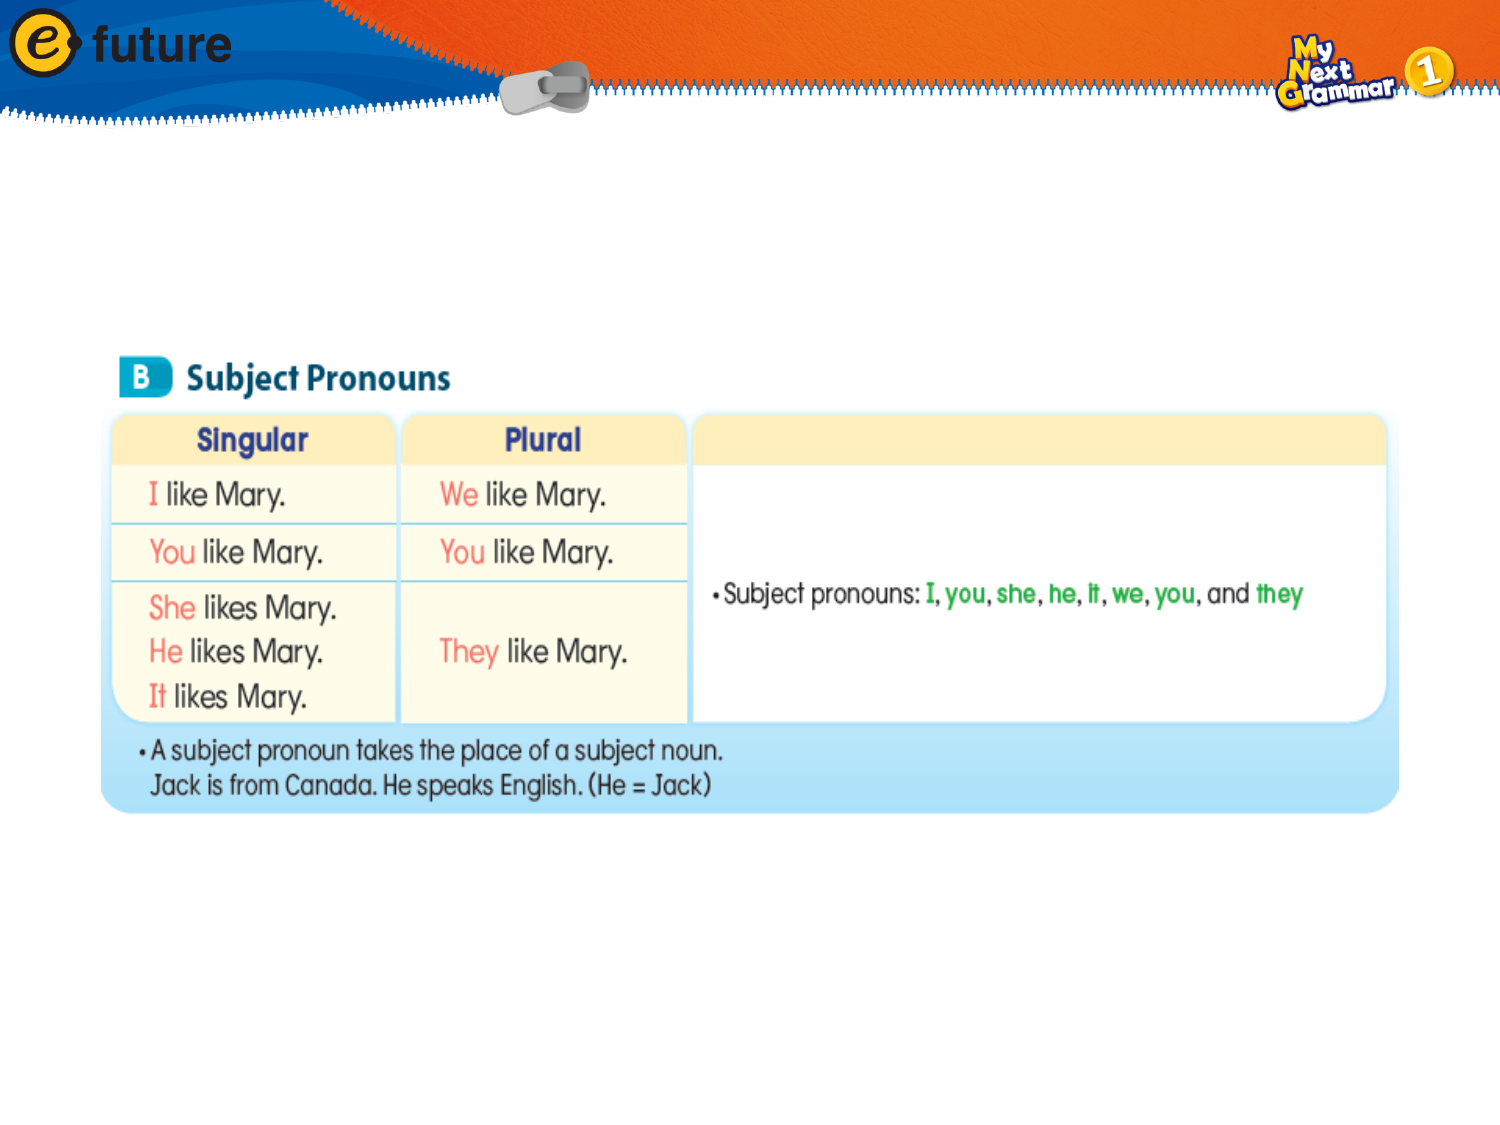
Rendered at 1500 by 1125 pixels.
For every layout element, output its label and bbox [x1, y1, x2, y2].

picture [0, 0, 1500, 130]
picture [101, 349, 1399, 823]
